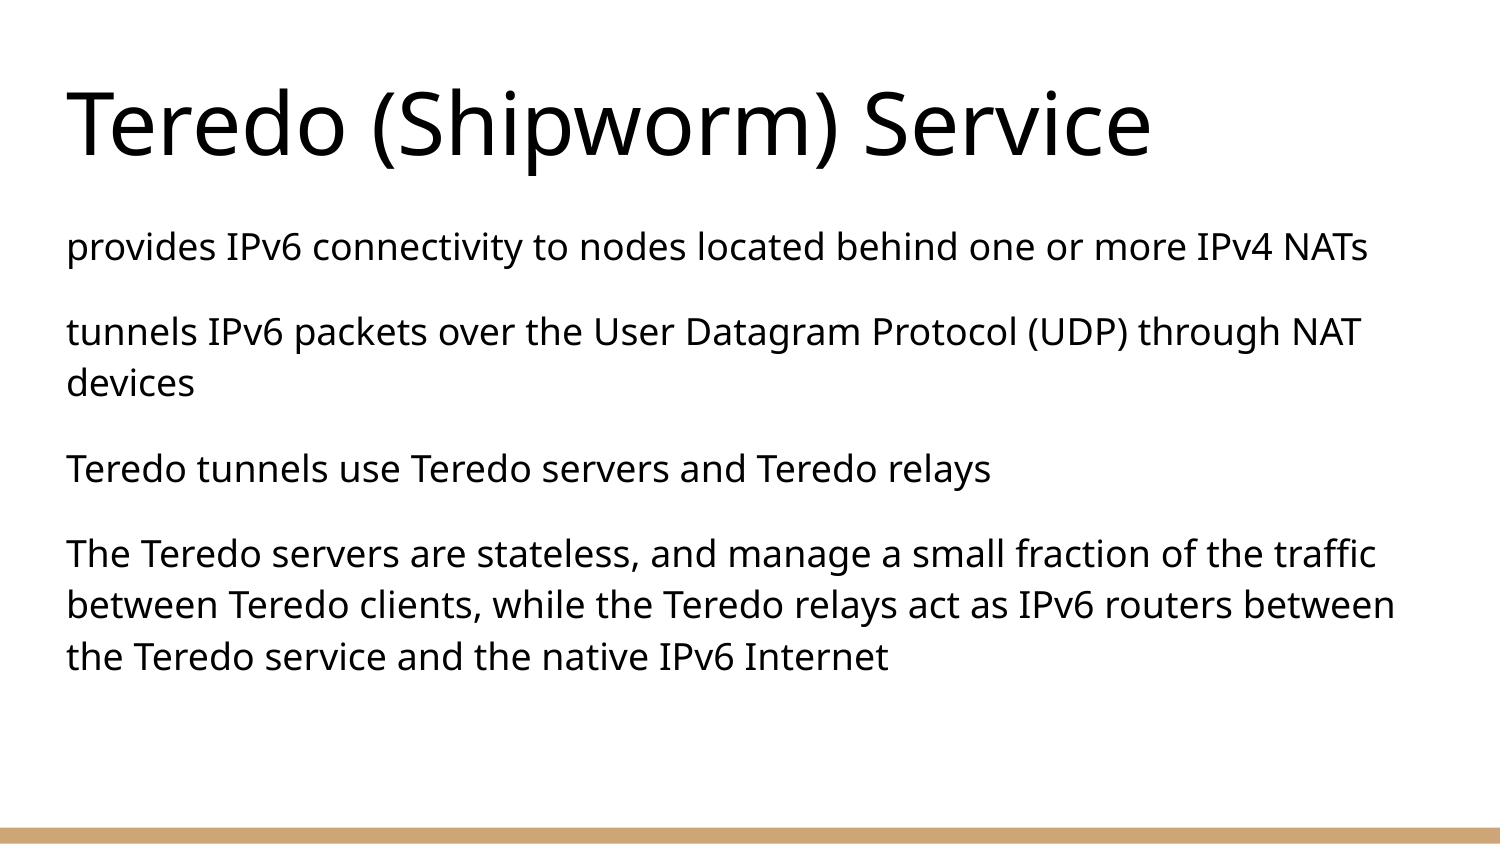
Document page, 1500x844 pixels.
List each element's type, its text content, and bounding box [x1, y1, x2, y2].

title Teredo (Shipworm) Service [51, 51, 1449, 189]
list provides IPv6 connectivity to nodes located behind one or more IPv4 NATs tunnels IPv6 packets over the User Datagram Protocol (UDP) through NAT devices Teredo tunnels use Teredo servers and Teredo relays The Teredo servers are stateless, and manage a small fraction of the traffic between Teredo clients, while the Teredo relays act as IPv6 routers between the Teredo service and the native IPv6 Internet [51, 200, 1449, 752]
